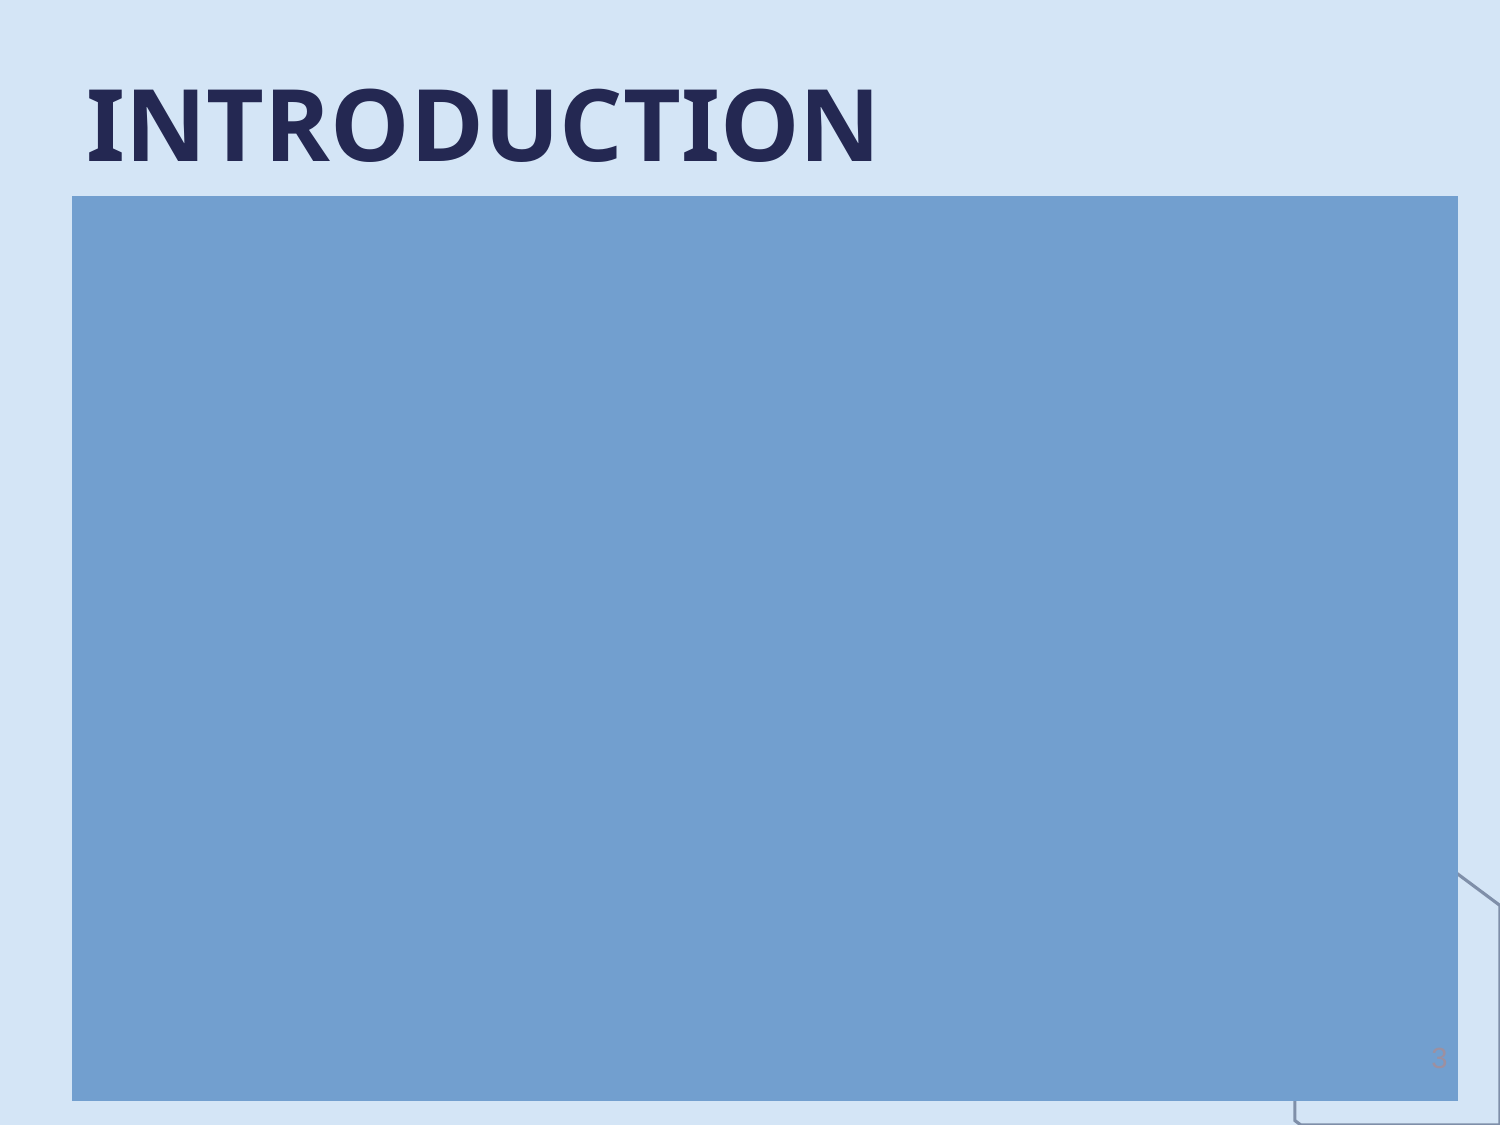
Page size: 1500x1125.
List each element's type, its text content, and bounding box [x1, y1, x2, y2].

title INTRODUCTION [71, 67, 1412, 155]
slide_number 3 [1411, 1034, 1468, 1080]
